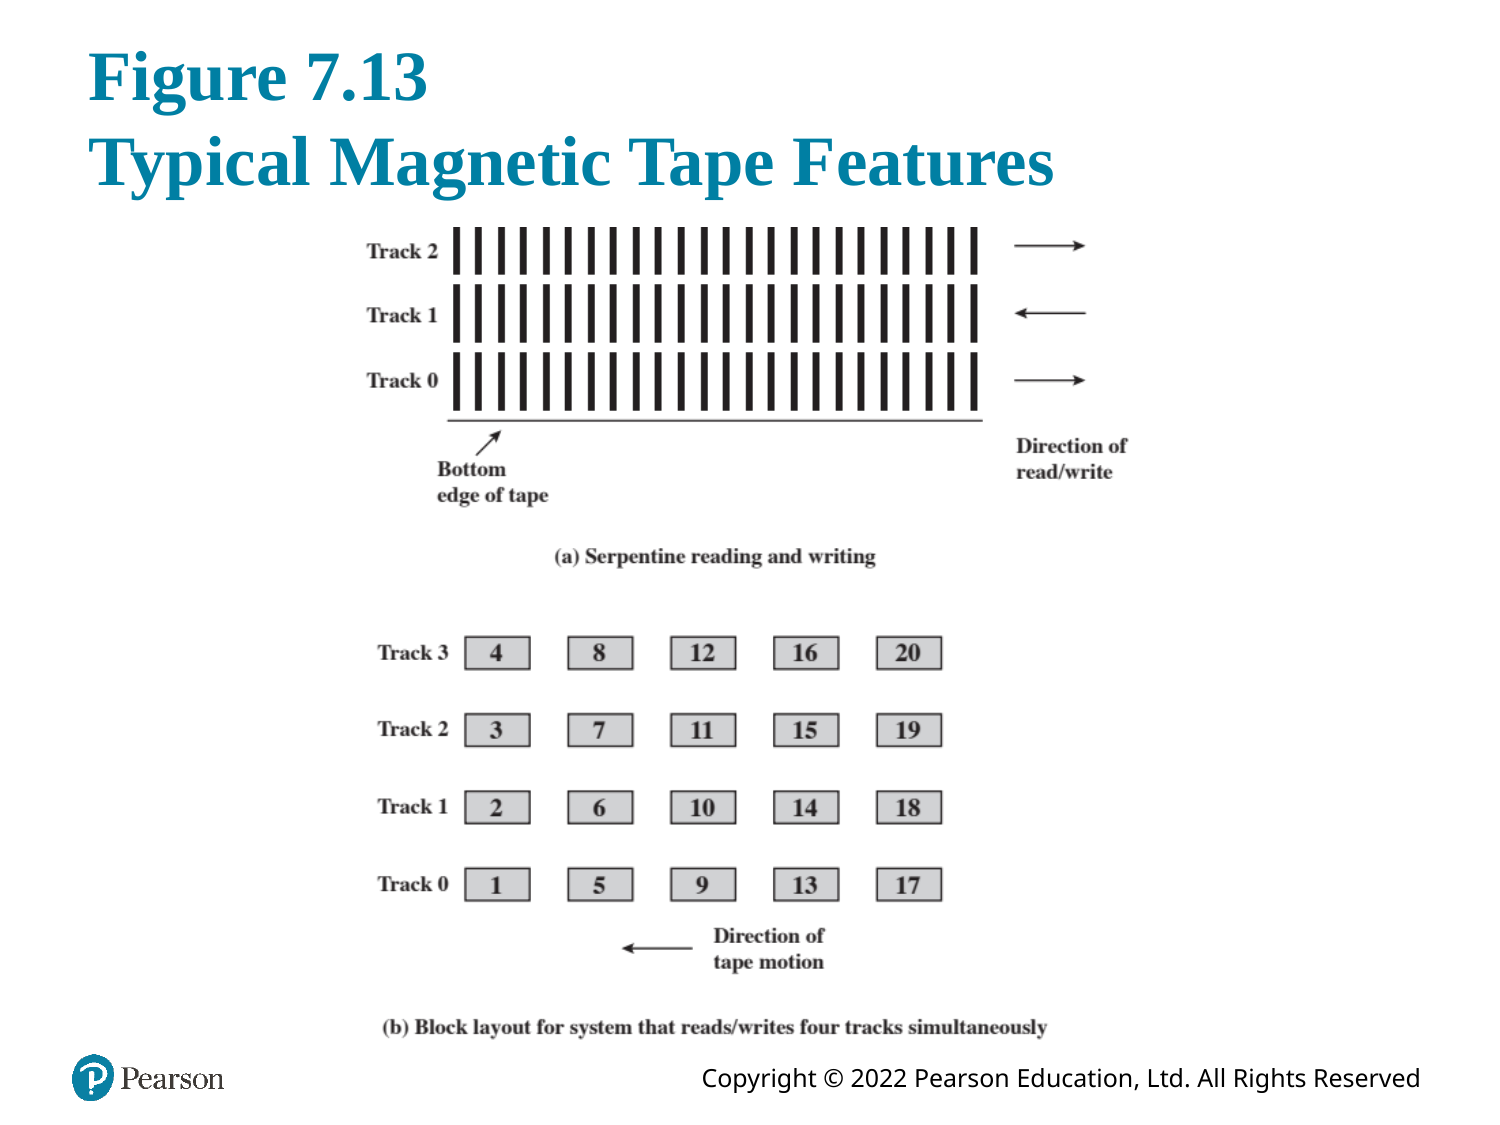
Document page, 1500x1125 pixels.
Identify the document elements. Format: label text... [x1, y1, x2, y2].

picture [359, 226, 1140, 1043]
picture [99, 1054, 224, 1101]
title Figure 7.13 Typical Magnetic Tape Features [73, 32, 1483, 215]
picture [72, 1054, 88, 1070]
picture [72, 1088, 82, 1101]
picture [81, 1063, 106, 1088]
